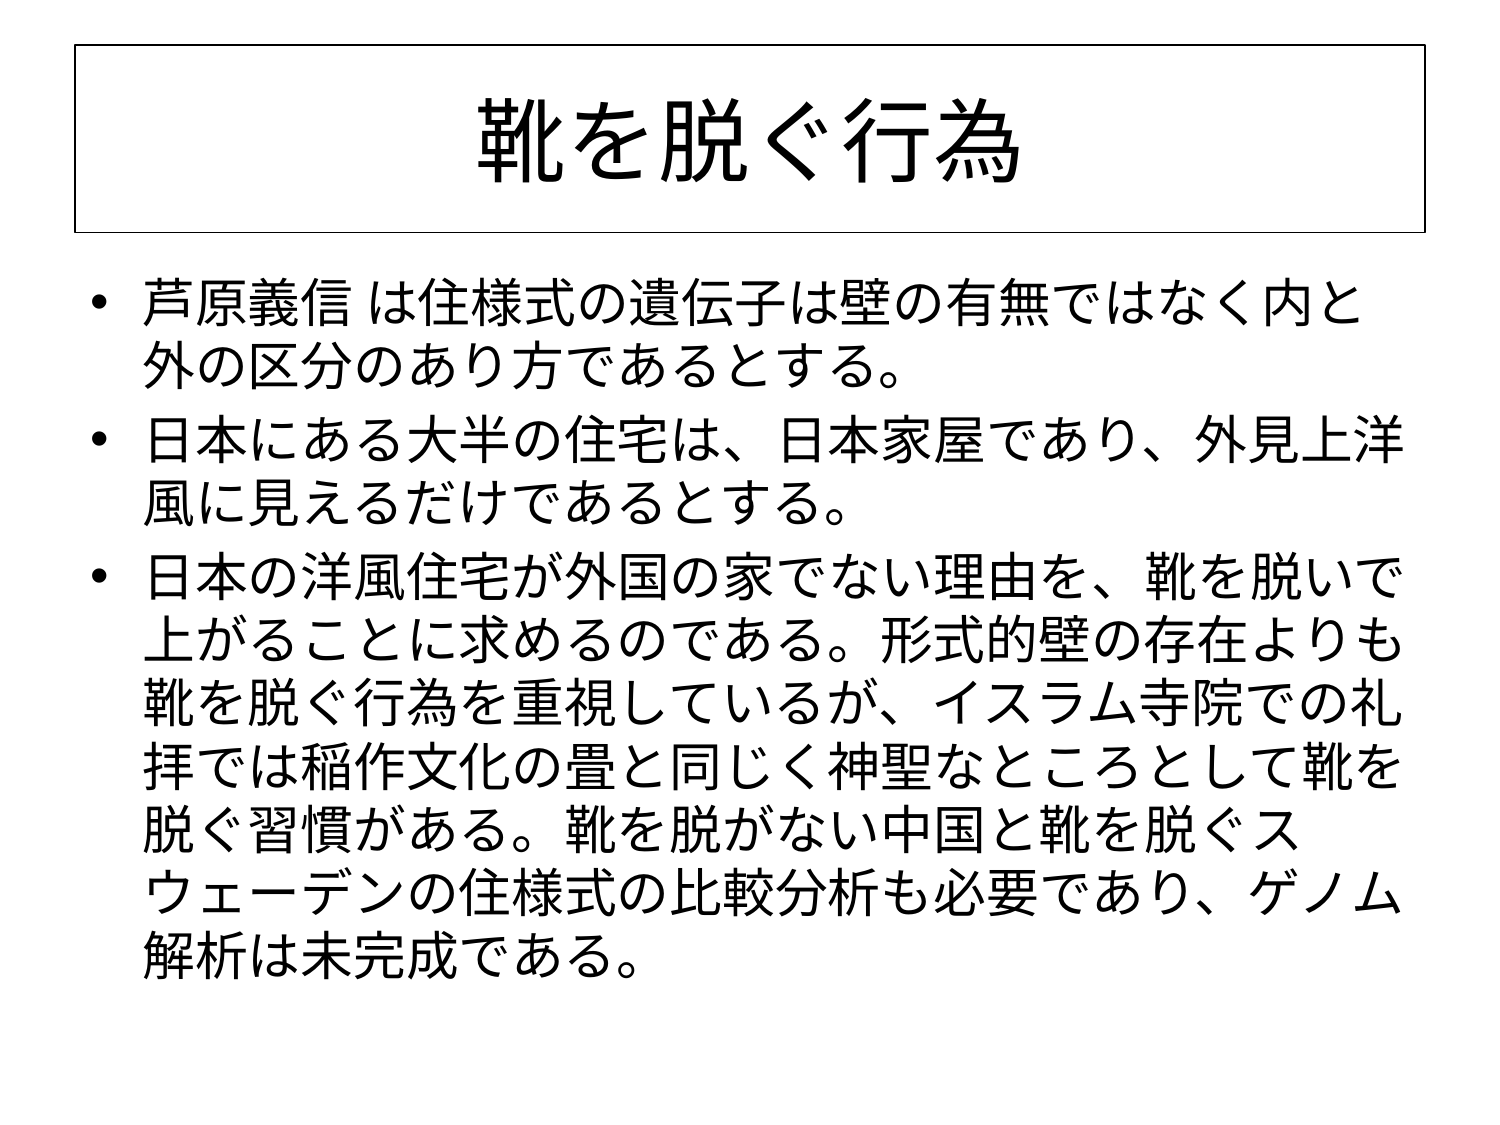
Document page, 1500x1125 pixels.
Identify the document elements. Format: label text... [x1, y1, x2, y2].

title 靴を脱ぐ行為 [75, 45, 1425, 233]
list 芦原義信 は住様式の遺伝子は壁の有無ではなく内と外の区分のあり方であるとする。 日本にある大半の住宅は、日本家屋であり、外見上洋風に見えるだけであるとする。 日本の洋風住宅が外国の家でない理由を、靴を脱いで上がることに求めるのである。形式的壁の存在よりも靴を脱ぐ行為を重視しているが、イスラム寺院での礼拝では稲作文化の畳と同じく神聖なところとして靴を脱ぐ習慣がある。靴を脱がない中国と靴を脱ぐスウェーデンの住様式の比較分析も必要であり、ゲノム解析は未完成である。 [75, 262, 1425, 1005]
